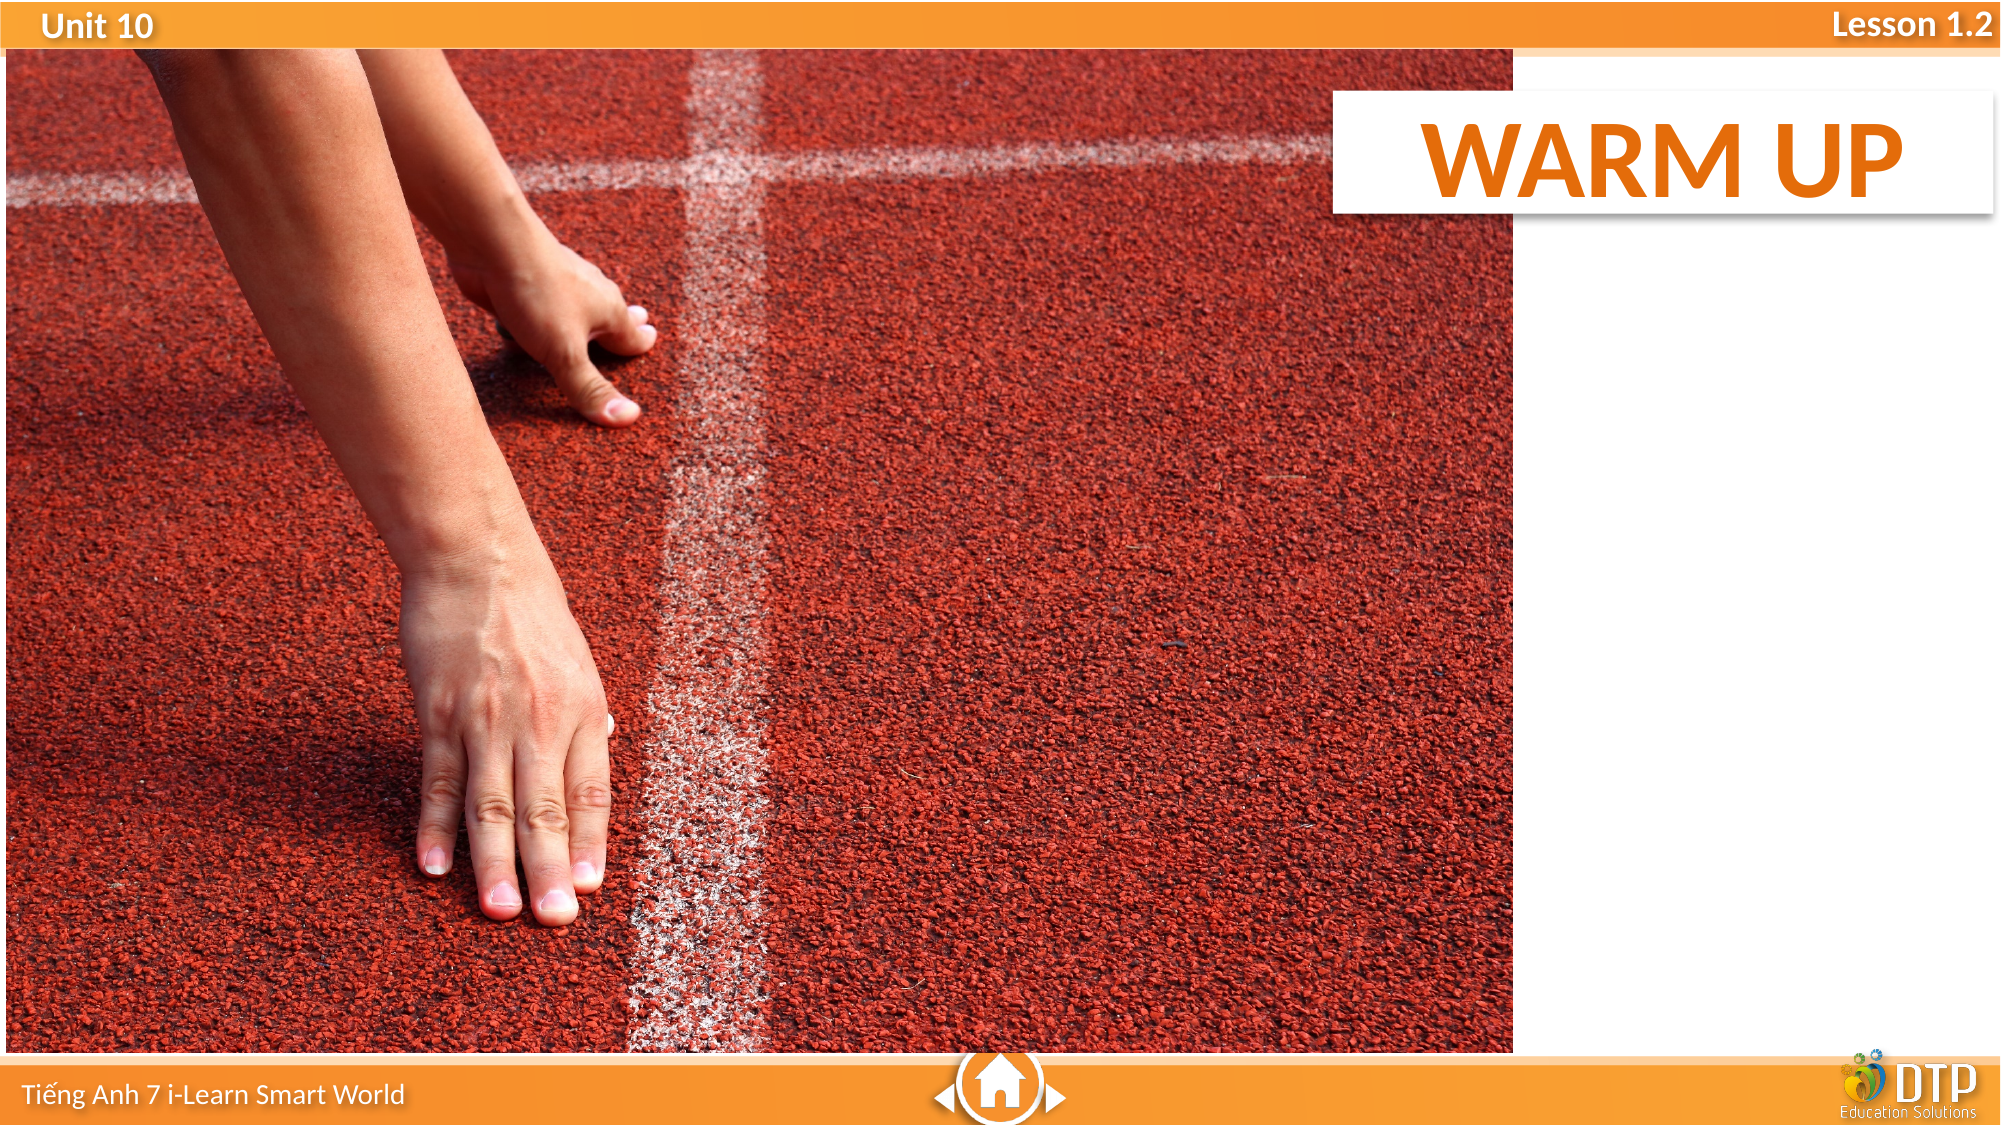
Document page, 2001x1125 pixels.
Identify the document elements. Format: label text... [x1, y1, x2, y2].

picture [0, 2, 2001, 1125]
text_box WARM UP [1516, 90, 1994, 214]
